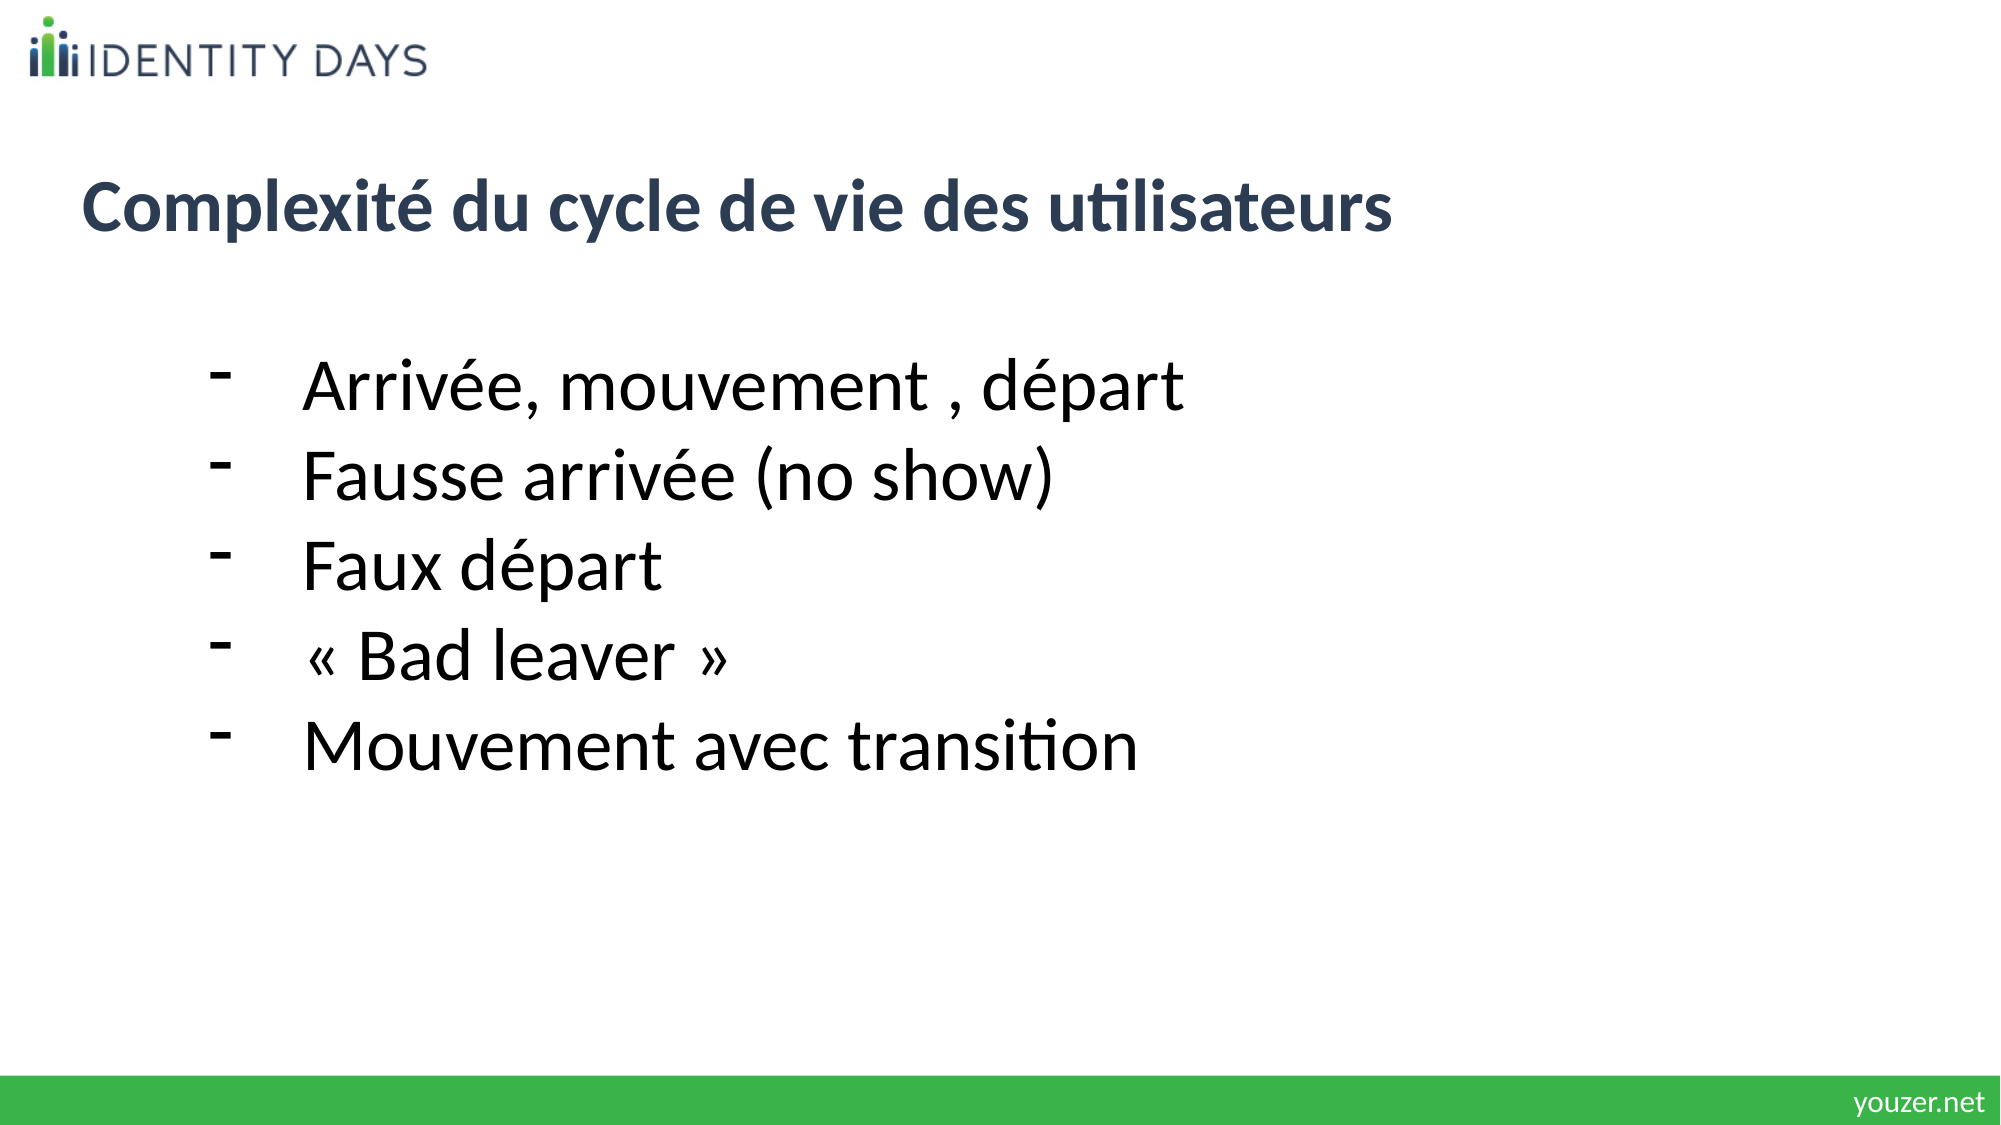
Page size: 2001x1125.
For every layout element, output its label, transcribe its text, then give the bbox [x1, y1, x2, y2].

text_box Complexité du cycle de vie des utilisateurs [67, 149, 1901, 255]
text_box Arrivée, mouvement , départ Fausse arrivée (no show) Faux départ « Bad leaver » Mouvement avec transition [118, 327, 1694, 793]
footer youzer.net [1568, 1075, 2000, 1125]
picture [17, 0, 441, 95]
text_box [0, 1075, 1568, 1125]
